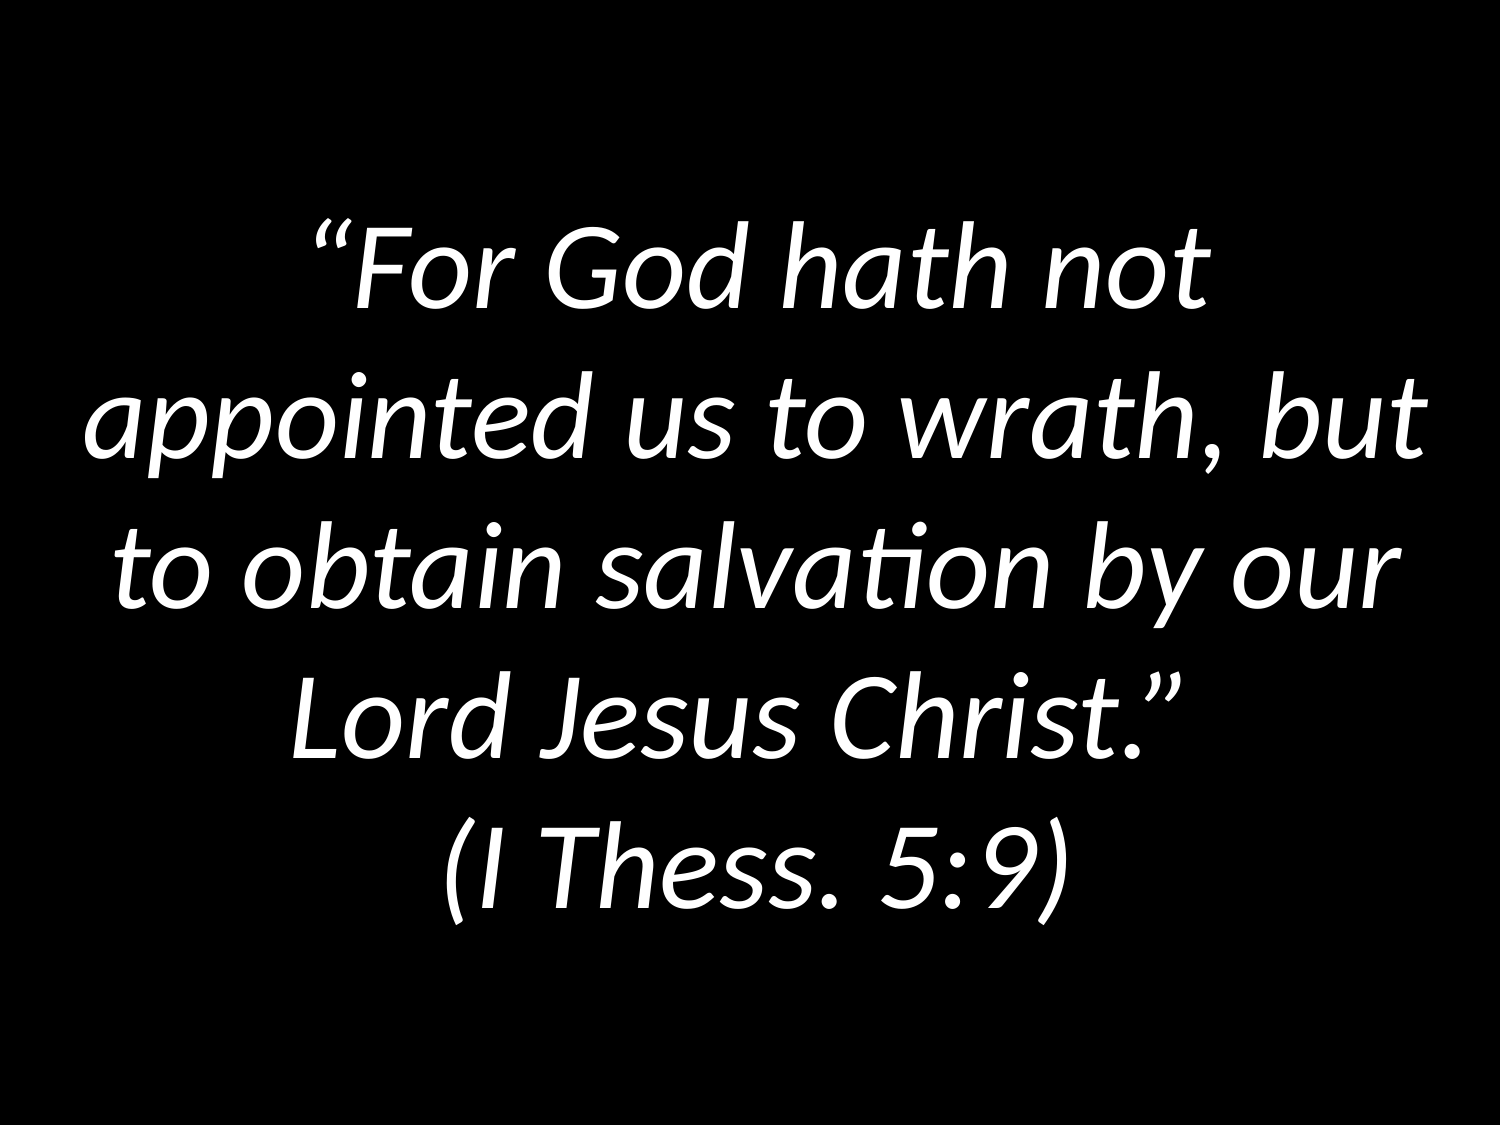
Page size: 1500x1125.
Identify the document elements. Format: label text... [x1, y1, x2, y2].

text_box “For God hath not appointed us to wrath, but to obtain salvation by our Lord Jesus Christ.” (I Thess. 5:9) [37, 175, 1475, 941]
